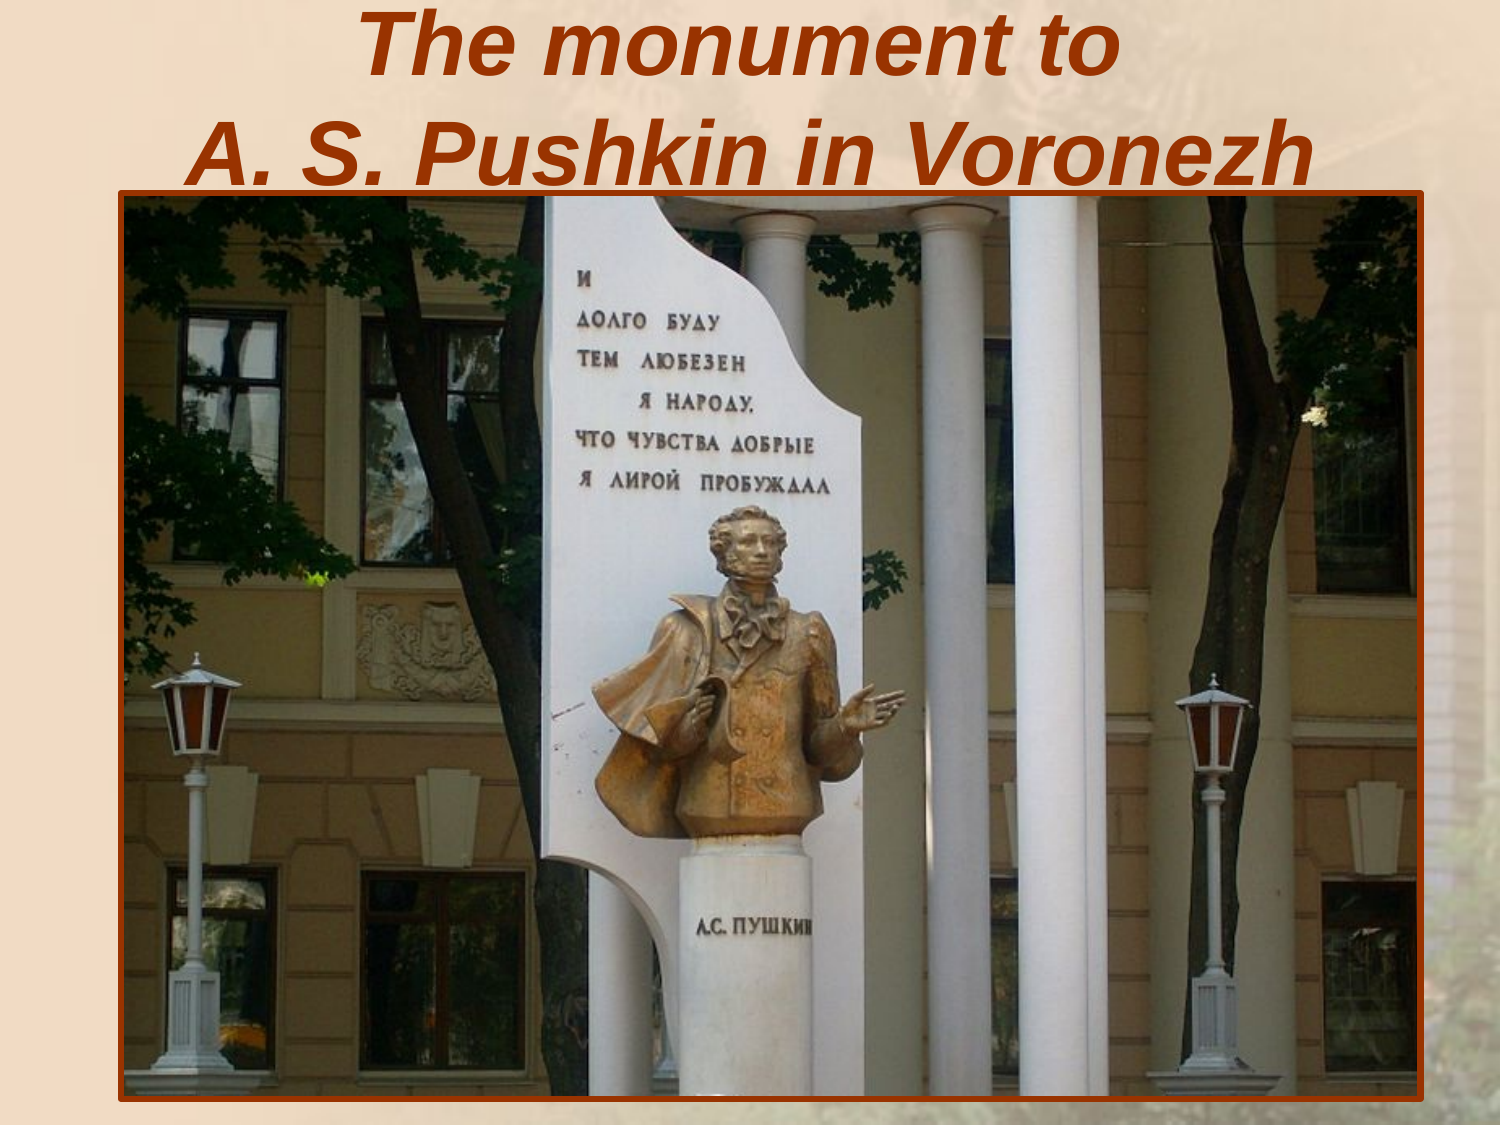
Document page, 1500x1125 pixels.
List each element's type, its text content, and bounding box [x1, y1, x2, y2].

title The monument to A. S. Pushkin in Voronezh [76, 0, 1427, 188]
picture [0, 0, 1500, 1125]
